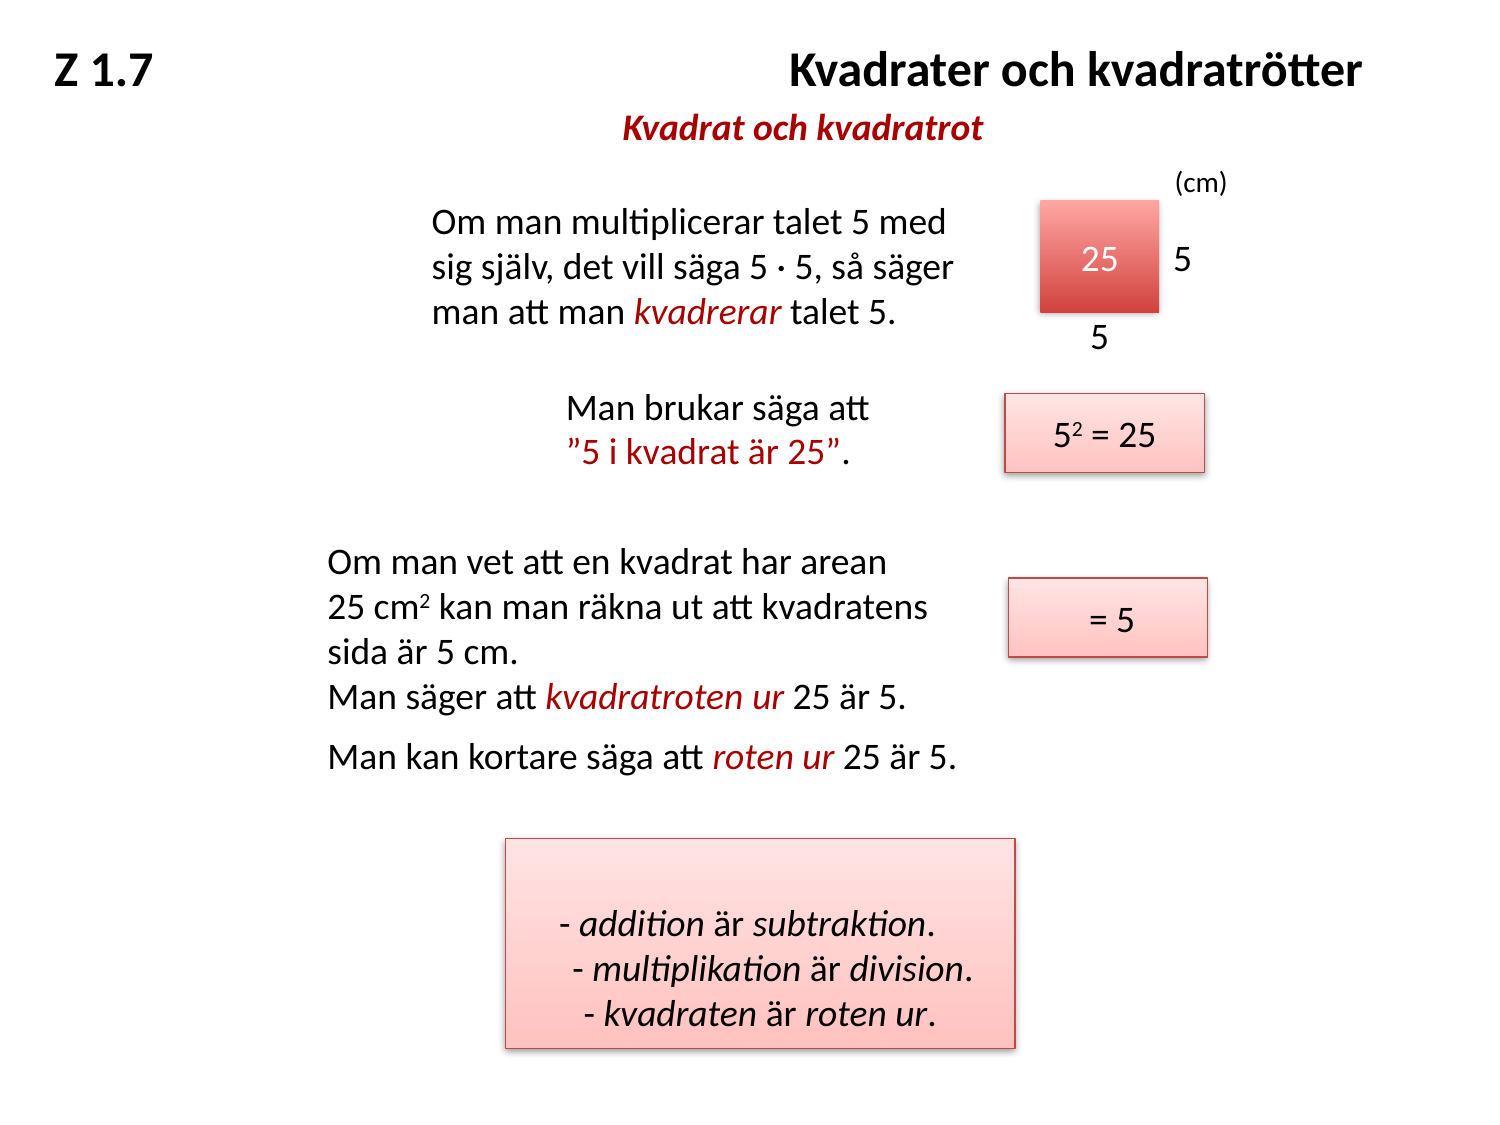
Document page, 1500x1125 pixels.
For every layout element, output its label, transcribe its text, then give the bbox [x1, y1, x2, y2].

text_box Man brukar säga att ”5 i kvadrat är 25”. [551, 375, 890, 480]
text_box Z 1.7 Kvadrater och kvadratrötter [39, 28, 1481, 104]
text_box Om man vet att en kvadrat har arean 25 cm2 kan man räkna ut att kvadratens sida är 5 cm. Man säger att kvadratroten ur 25 är 5. [312, 529, 980, 724]
text_box Om man multiplicerar talet 5 med sig själv, det vill säga 5 · 5, så säger man att man kvadrerar talet 5. [416, 190, 1006, 340]
text_box Man kan kortare säga att roten ur 25 är 5. [312, 724, 1001, 785]
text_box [1040, 155, 1244, 366]
text_box Kvadrat och kvadratrot [607, 95, 1012, 155]
text_box 52 = 25 [1004, 393, 1205, 473]
